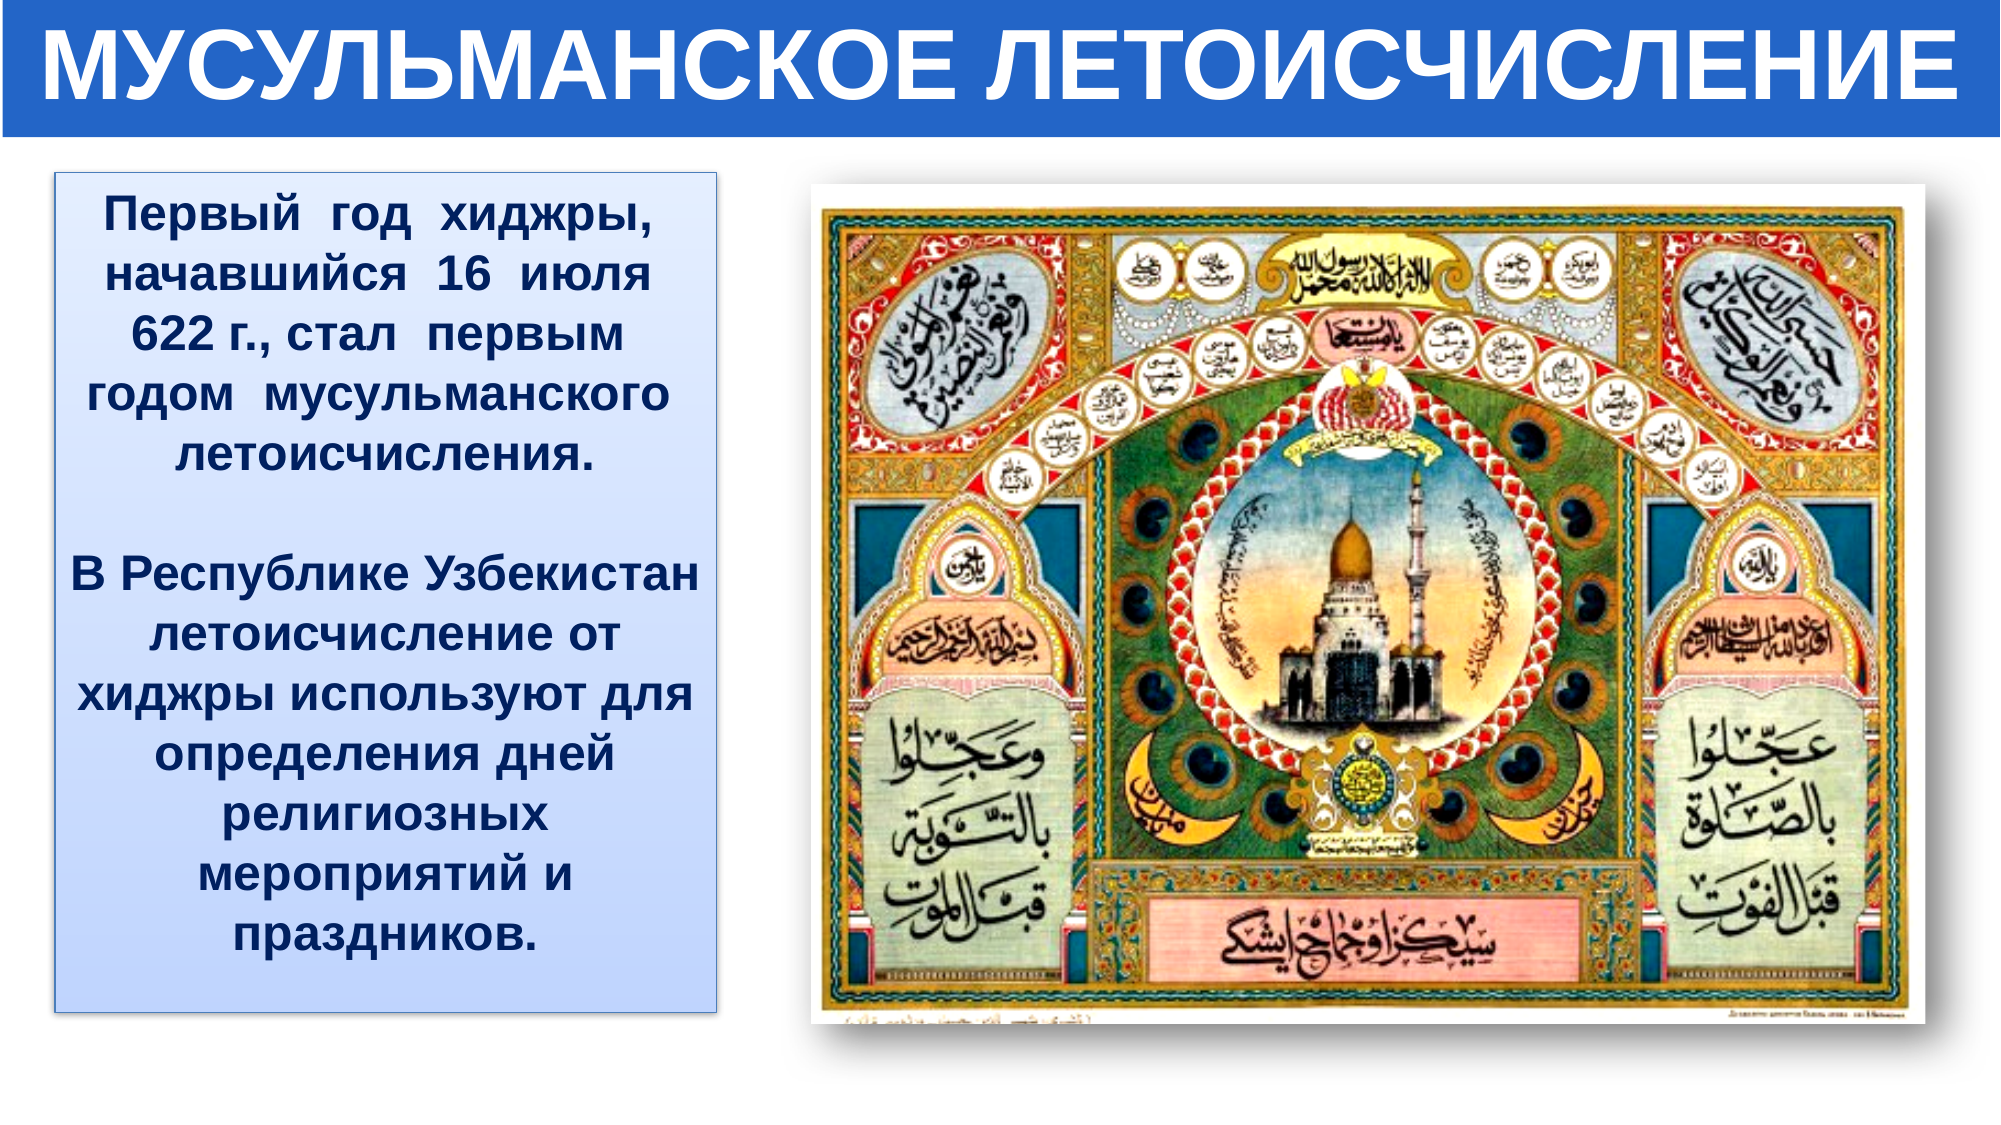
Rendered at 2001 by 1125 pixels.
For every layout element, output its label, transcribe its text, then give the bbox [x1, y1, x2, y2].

text_box Первый год хиджры, начавшийся 16 июля 622 г., стал первым годом мусульманского летоисчисления. В Республике Узбекистан летоисчисление от хиджры используют для определения дней религиозных мероприятий и праздников. [54, 172, 717, 1013]
picture [810, 184, 1926, 1024]
text_box МУСУЛЬМАНСКОЕ ЛЕТОИСЧИСЛЕНИЕ [2, 0, 2000, 138]
